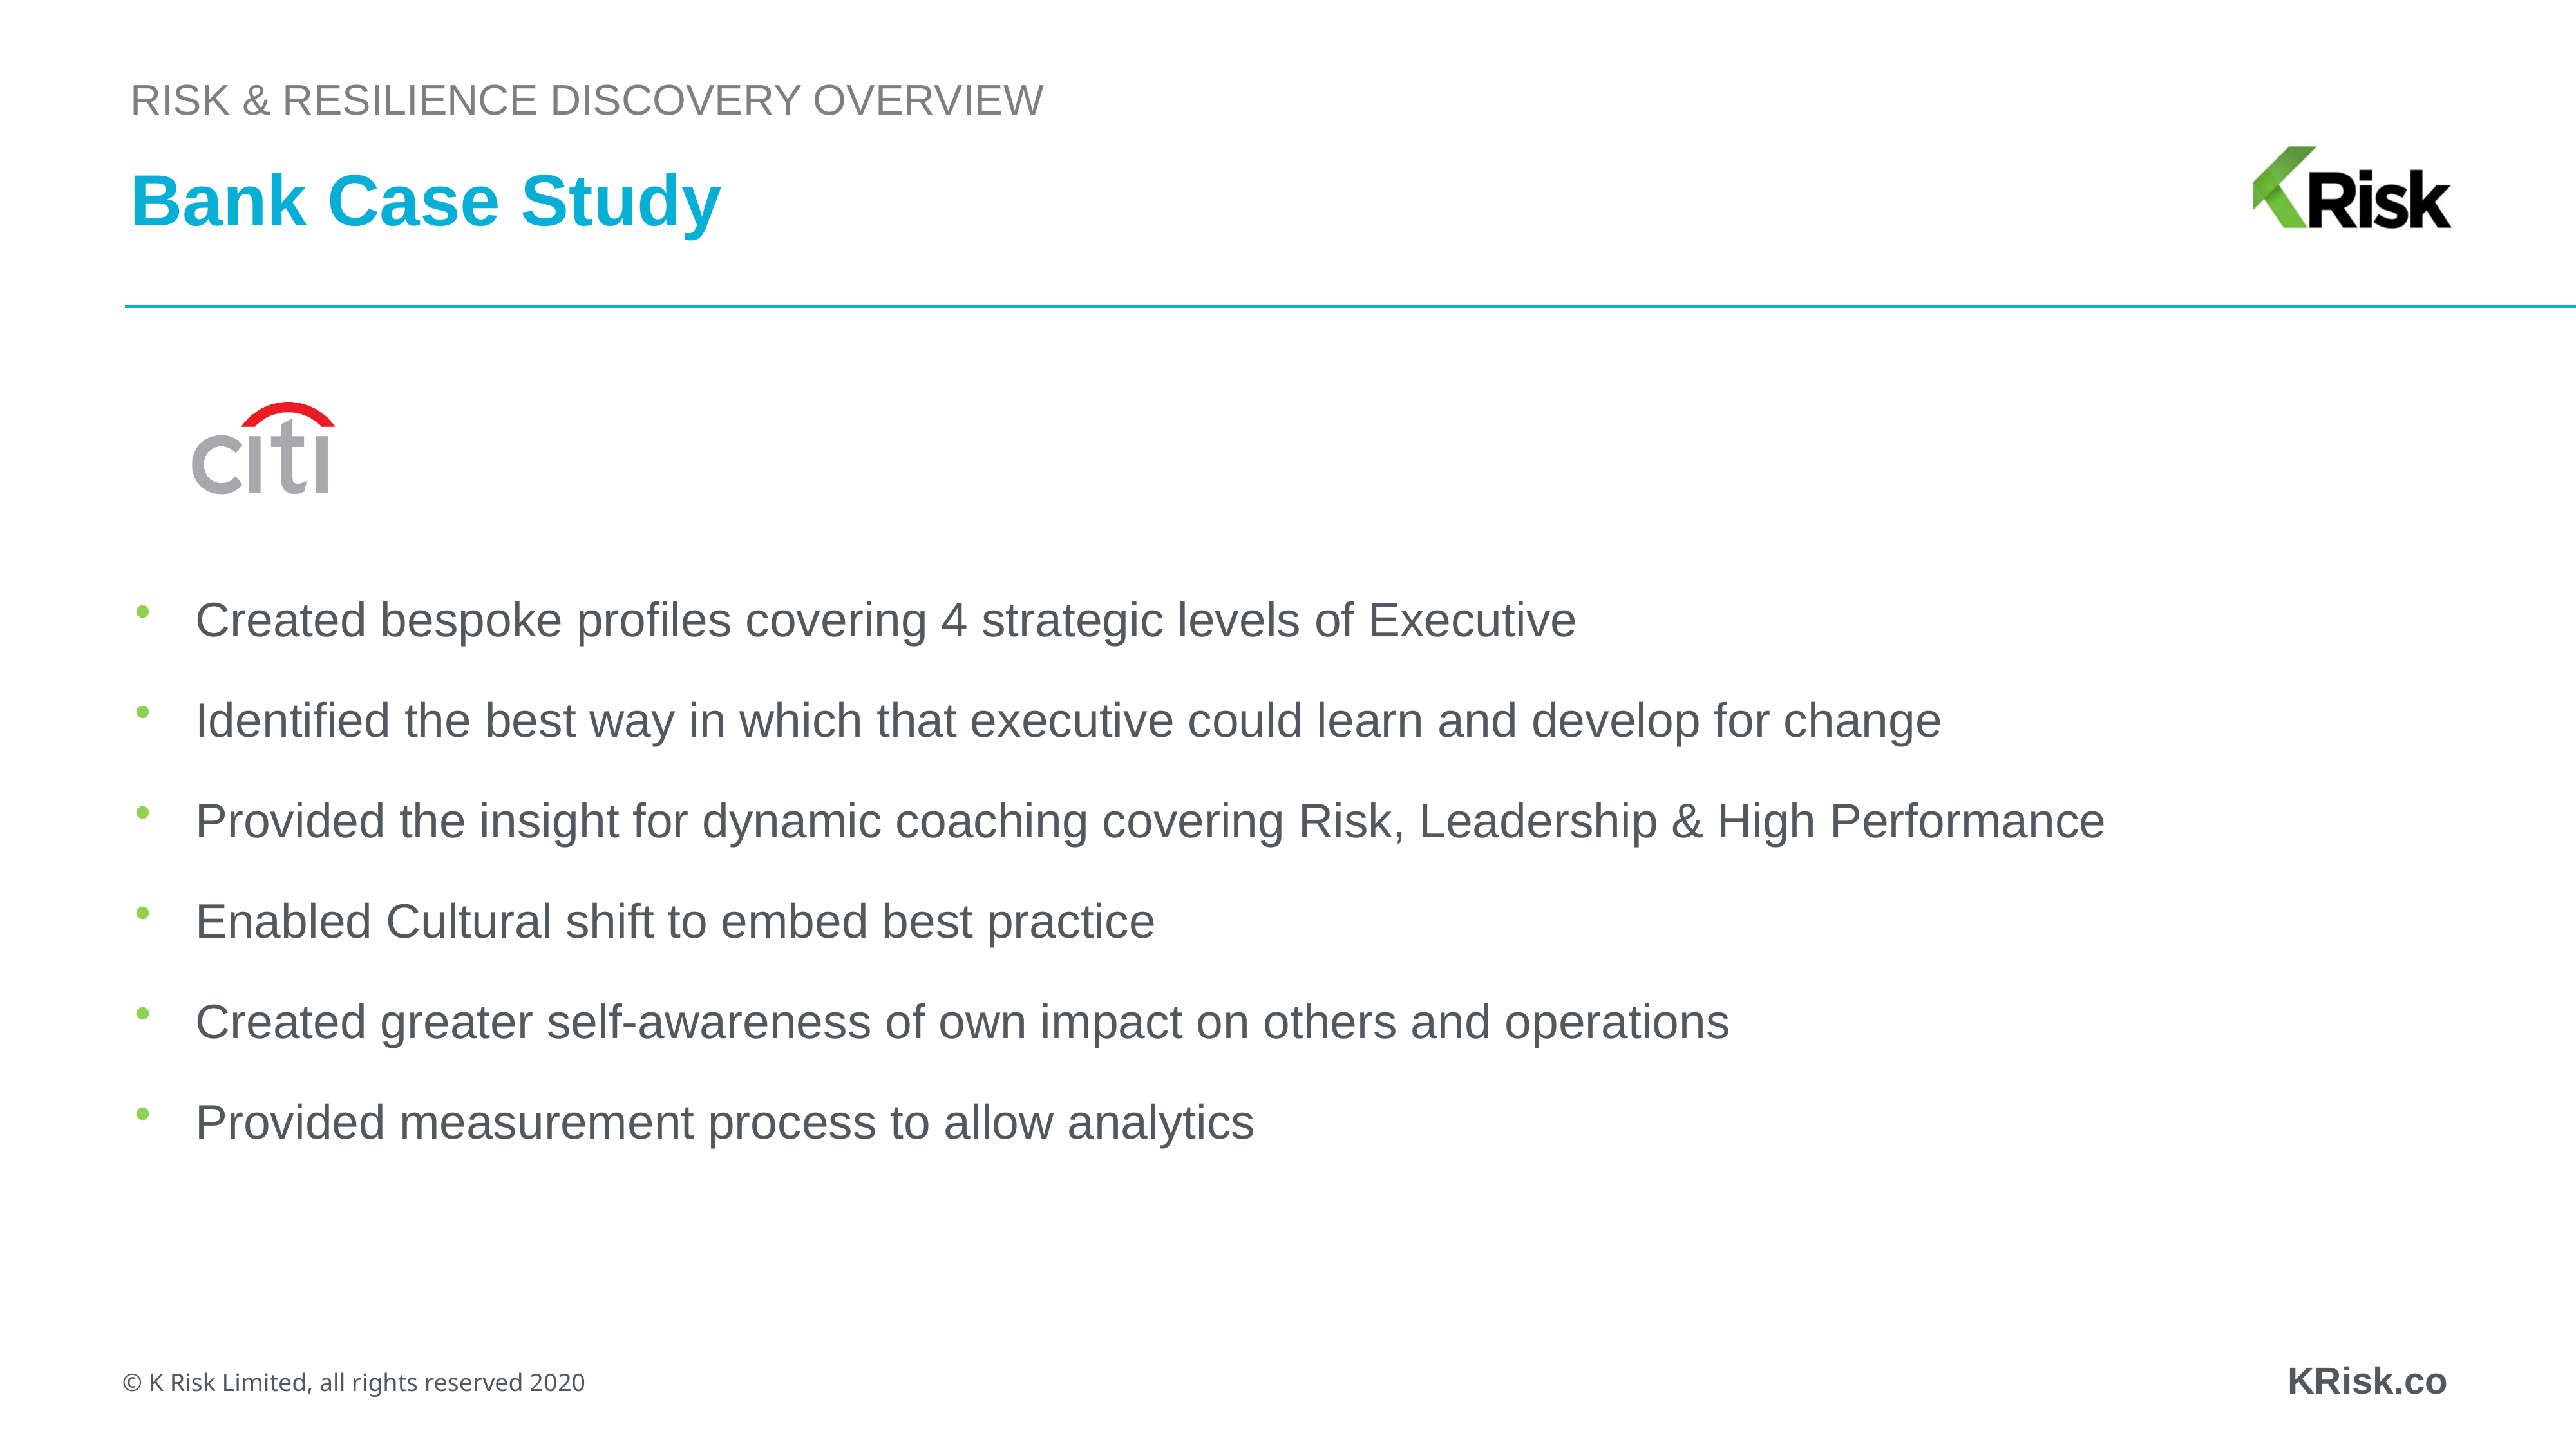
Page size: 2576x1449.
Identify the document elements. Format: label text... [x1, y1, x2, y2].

list Risk & Resilience Discovery Overview [124, 42, 2222, 129]
picture [2144, 70, 2561, 304]
text_box Created bespoke profiles covering 4 strategic levels of Executive Identified the best way in which that executive could learn and develop for change Provided the insight for dynamic coaching covering Risk, Leadership & High Performance Enabled Cultural shift to embed best practice Created greater self-awareness of own impact on others and operations Provided measurement process to allow analytics [125, 341, 2339, 1189]
title Bank Case Study [124, 129, 2222, 246]
picture [149, 379, 377, 536]
